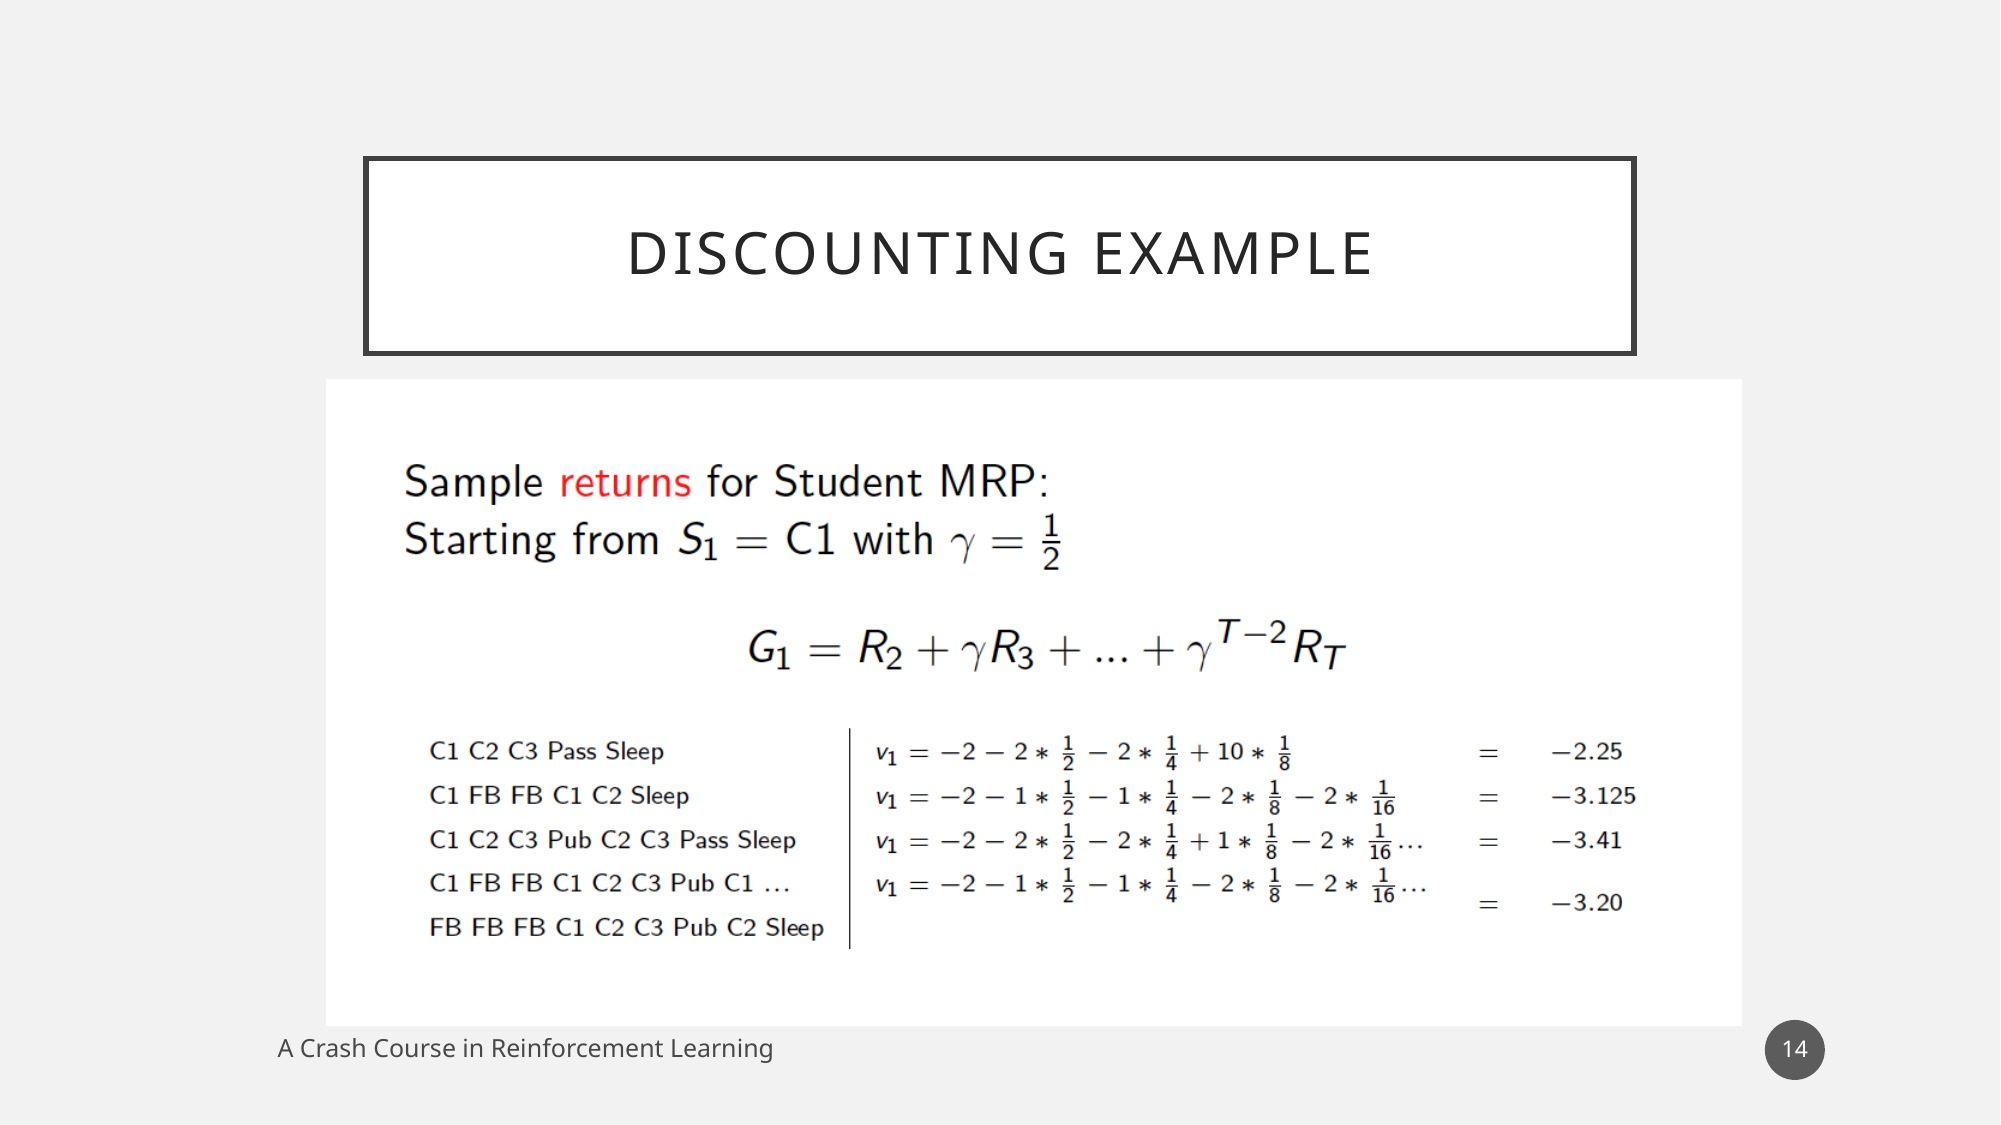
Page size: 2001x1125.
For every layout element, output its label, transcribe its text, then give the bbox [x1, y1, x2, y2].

title Discounting example [363, 156, 1637, 356]
slide_number 14 [1764, 1019, 1825, 1080]
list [326, 379, 1742, 1026]
footer A Crash Course in Reinforcement Learning [262, 1023, 1231, 1076]
